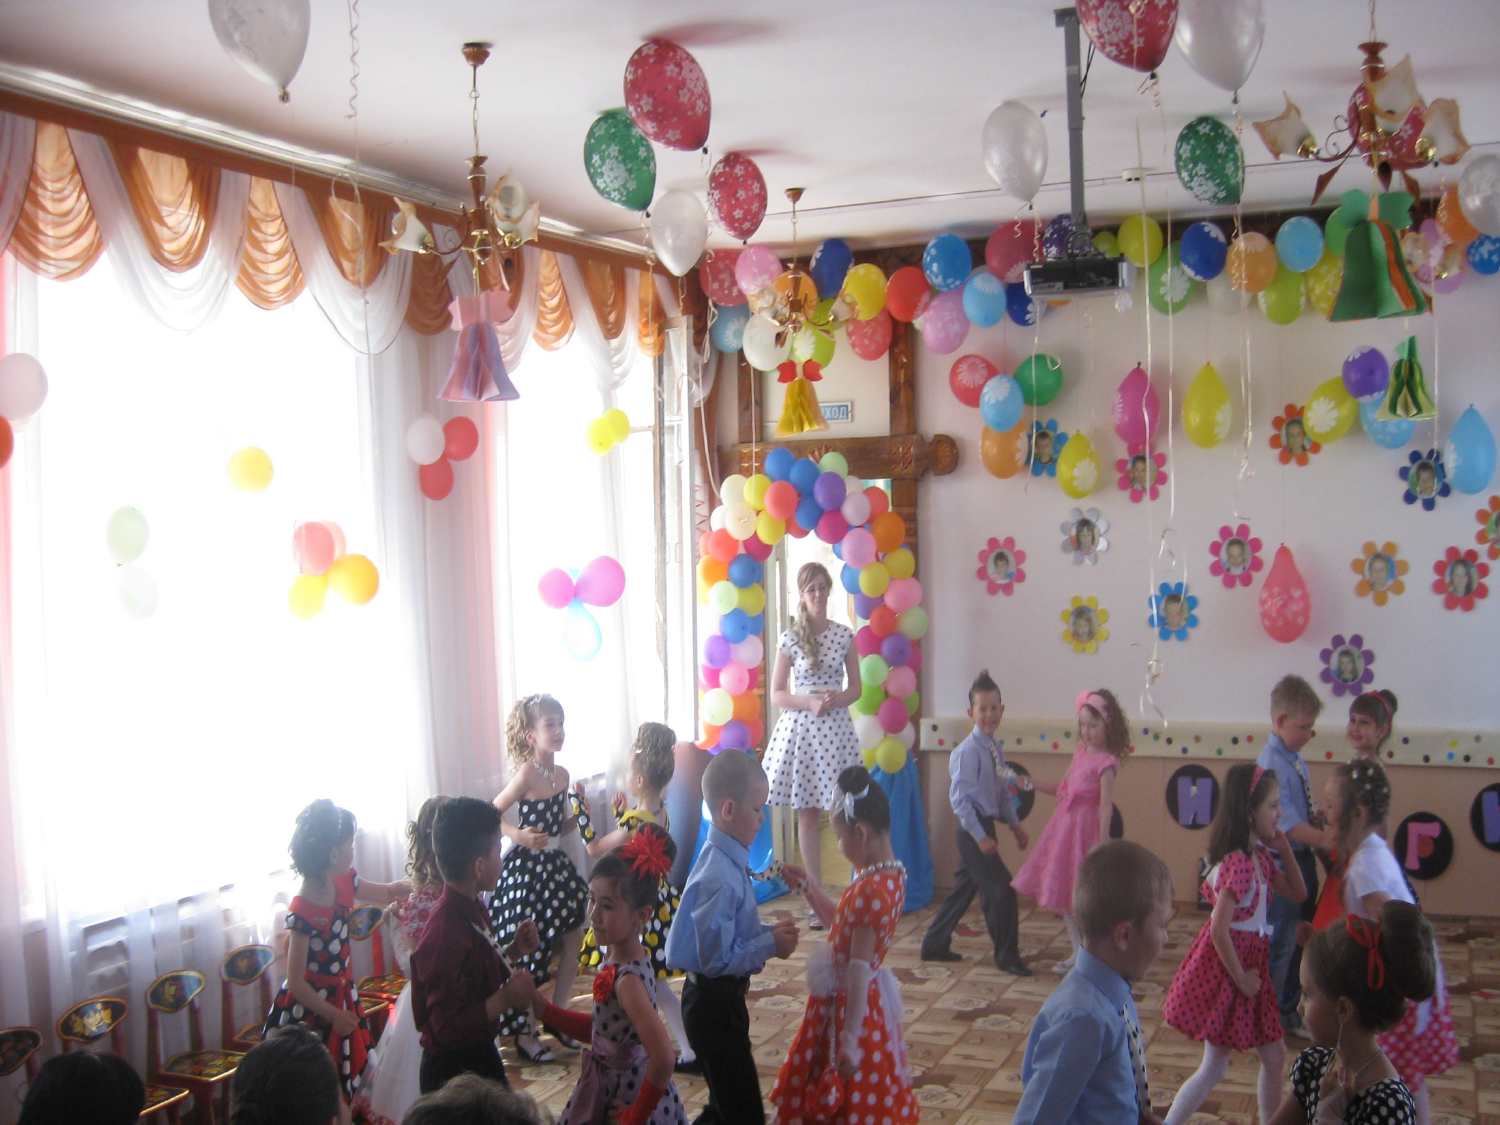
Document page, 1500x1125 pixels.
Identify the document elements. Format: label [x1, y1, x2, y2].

list [0, 0, 1500, 1125]
